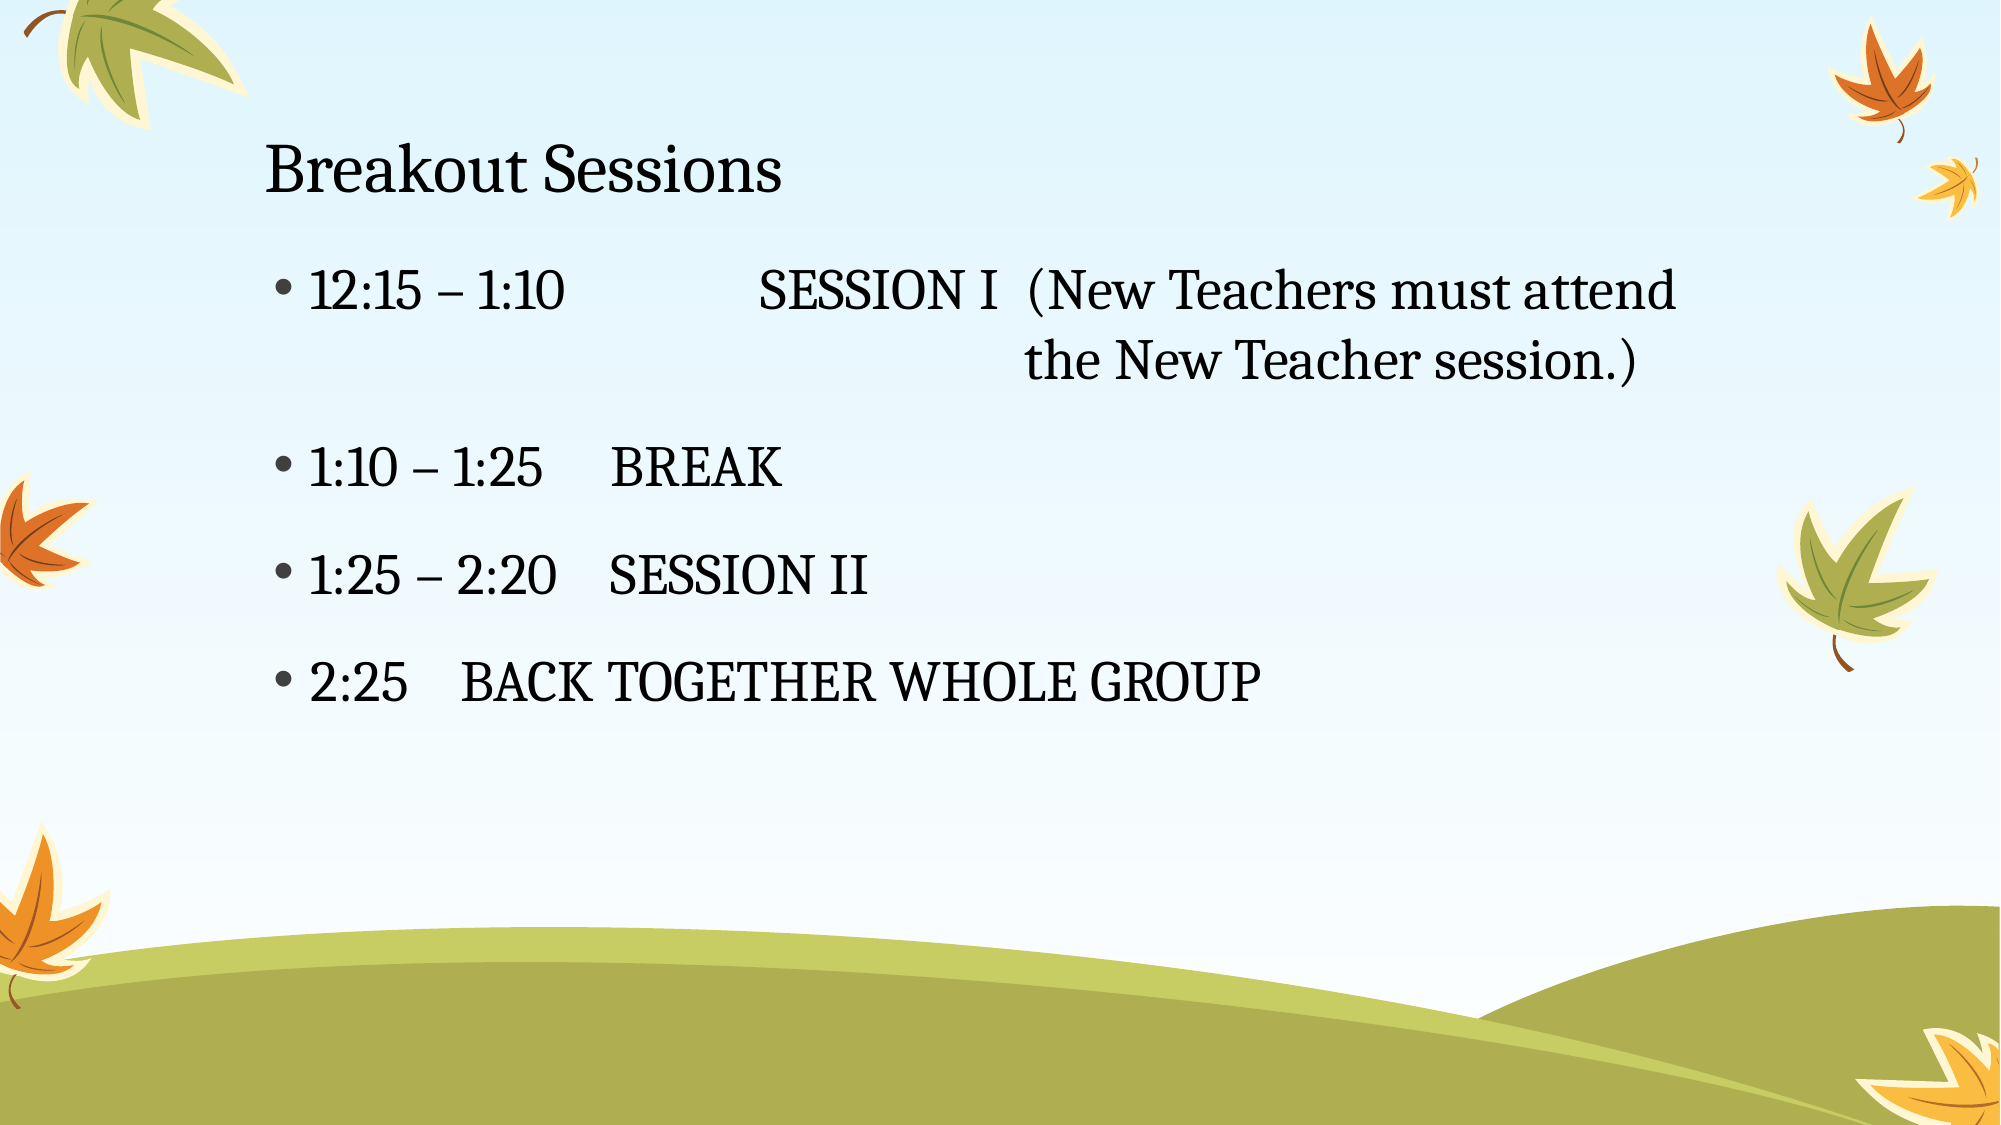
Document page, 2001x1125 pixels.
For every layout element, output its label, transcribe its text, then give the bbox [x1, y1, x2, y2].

list 12:15 – 1:10 SESSION I (New Teachers must attend the New Teacher session.) 1:10 – 1:25 BREAK 1:25 – 2:20 SESSION II 2:25 BACK TOGETHER WHOLE GROUP [250, 243, 1750, 925]
title Breakout Sessions [249, 12, 1749, 216]
